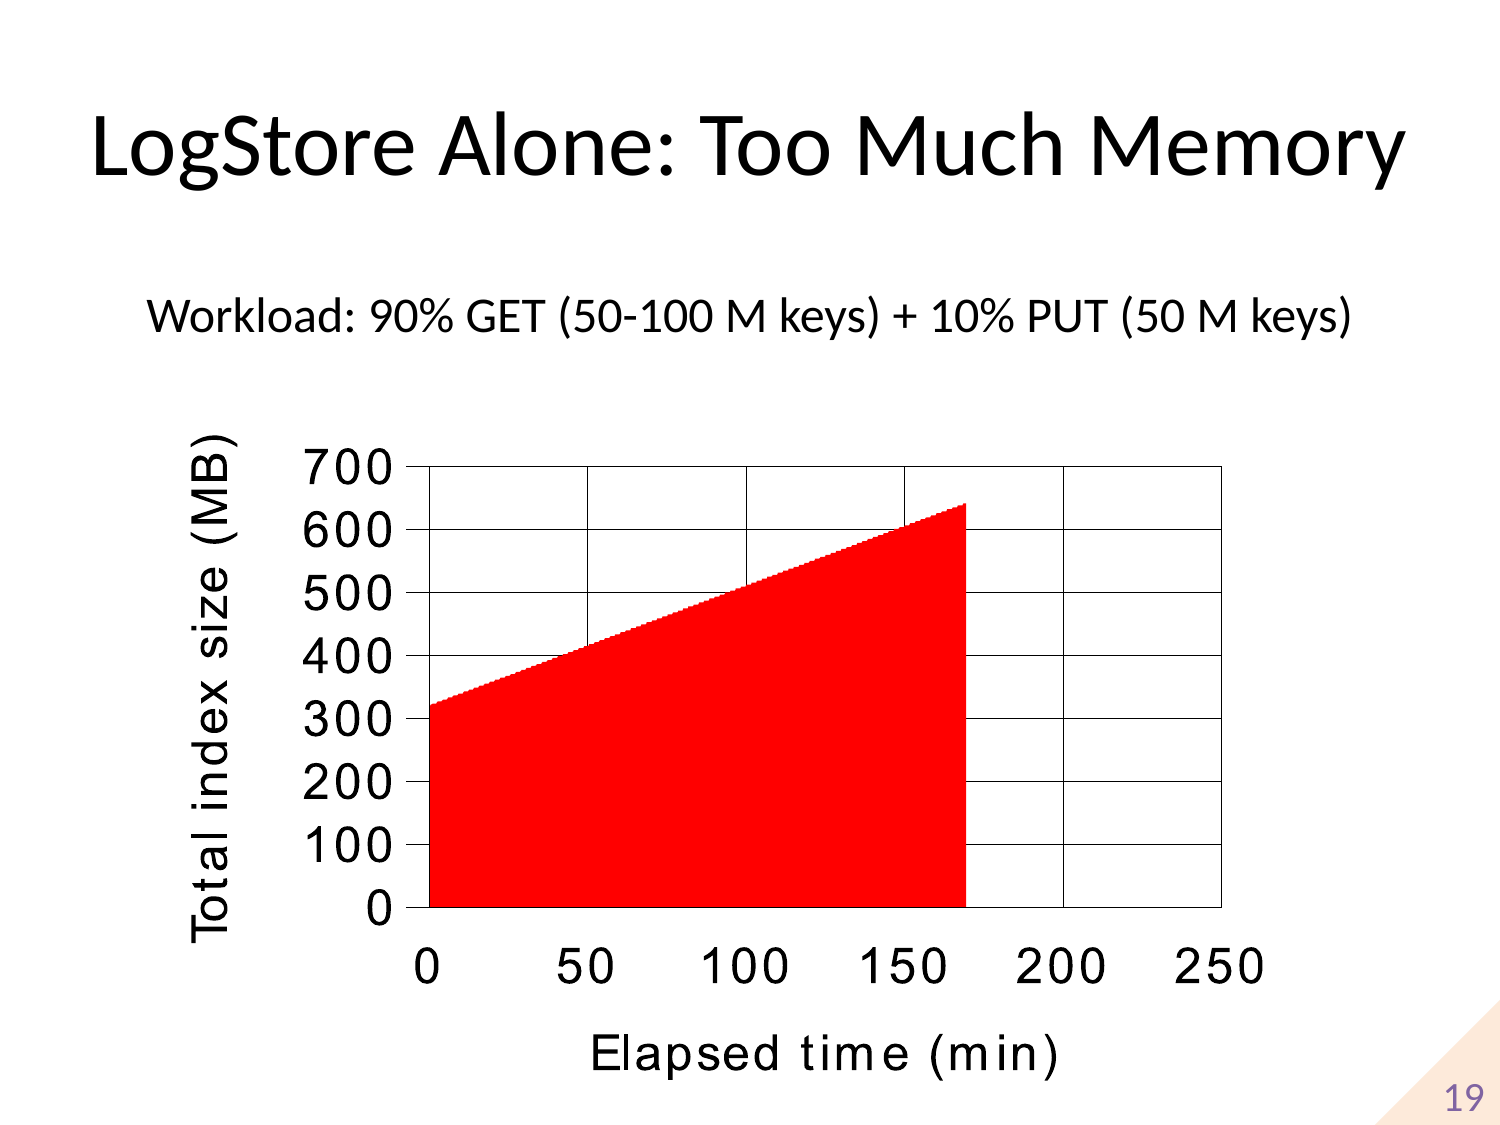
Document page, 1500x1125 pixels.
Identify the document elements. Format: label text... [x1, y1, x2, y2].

picture [162, 399, 1319, 1092]
text_box Workload: 90% GET (50-100 M keys) + 10% PUT (50 M keys) [85, 235, 1415, 389]
title LogStore Alone: Too Much Memory [75, 45, 1425, 233]
slide_number 19 [1149, 1065, 1500, 1125]
